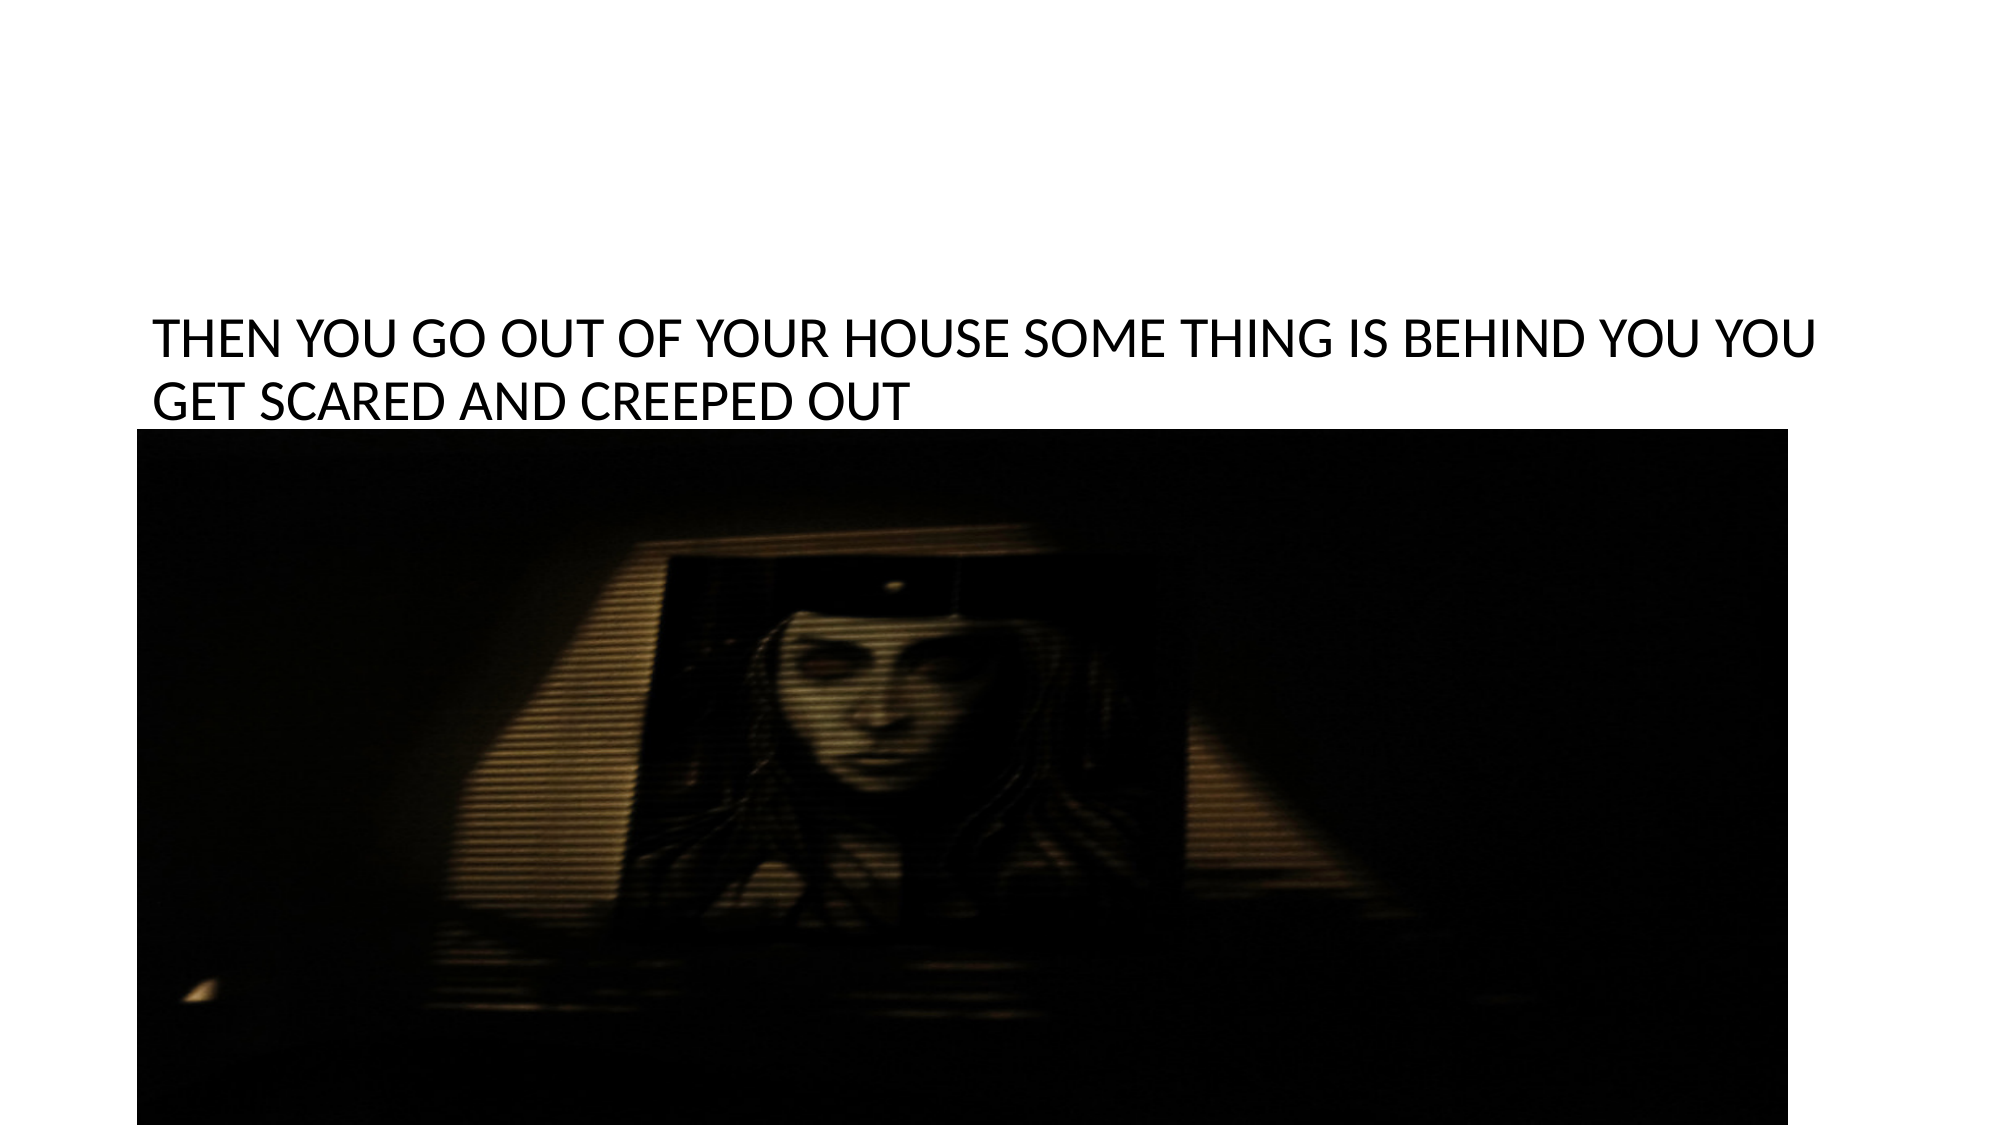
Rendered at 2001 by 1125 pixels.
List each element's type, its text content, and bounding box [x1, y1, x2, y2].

list THEN YOU GO OUT OF YOUR HOUSE SOME THING IS BEHIND YOU YOU GET SCARED AND CREEPED OUT [137, 299, 1863, 1014]
picture [137, 429, 1788, 1125]
